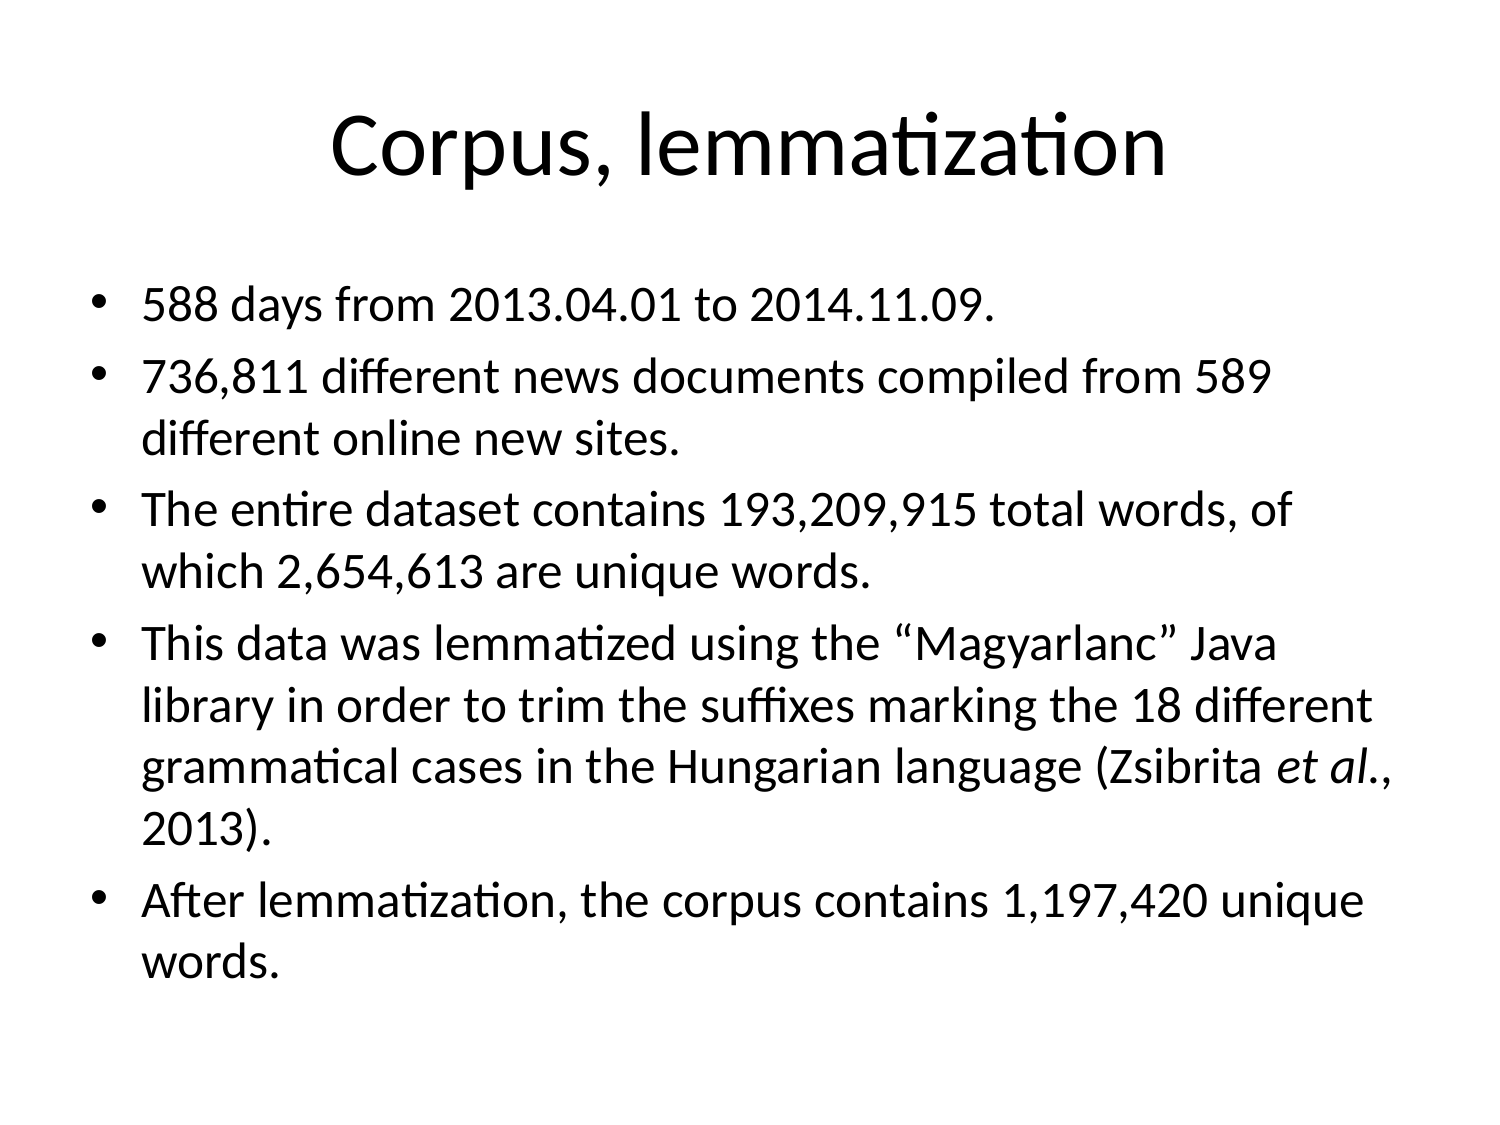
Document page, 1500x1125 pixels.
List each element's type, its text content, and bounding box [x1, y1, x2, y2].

list 588 days from 2013.04.01 to 2014.11.09. 736,811 different news documents compiled from 589 different online new sites. The entire dataset contains 193,209,915 total words, of which 2,654,613 are unique words. This data was lemmatized using the “Magyarlanc” Java library in order to trim the suffixes marking the 18 different grammatical cases in the Hungarian language (Zsibrita et al., 2013). After lemmatization, the corpus contains 1,197,420 unique words. [75, 262, 1425, 1005]
title Corpus, lemmatization [75, 45, 1425, 233]
